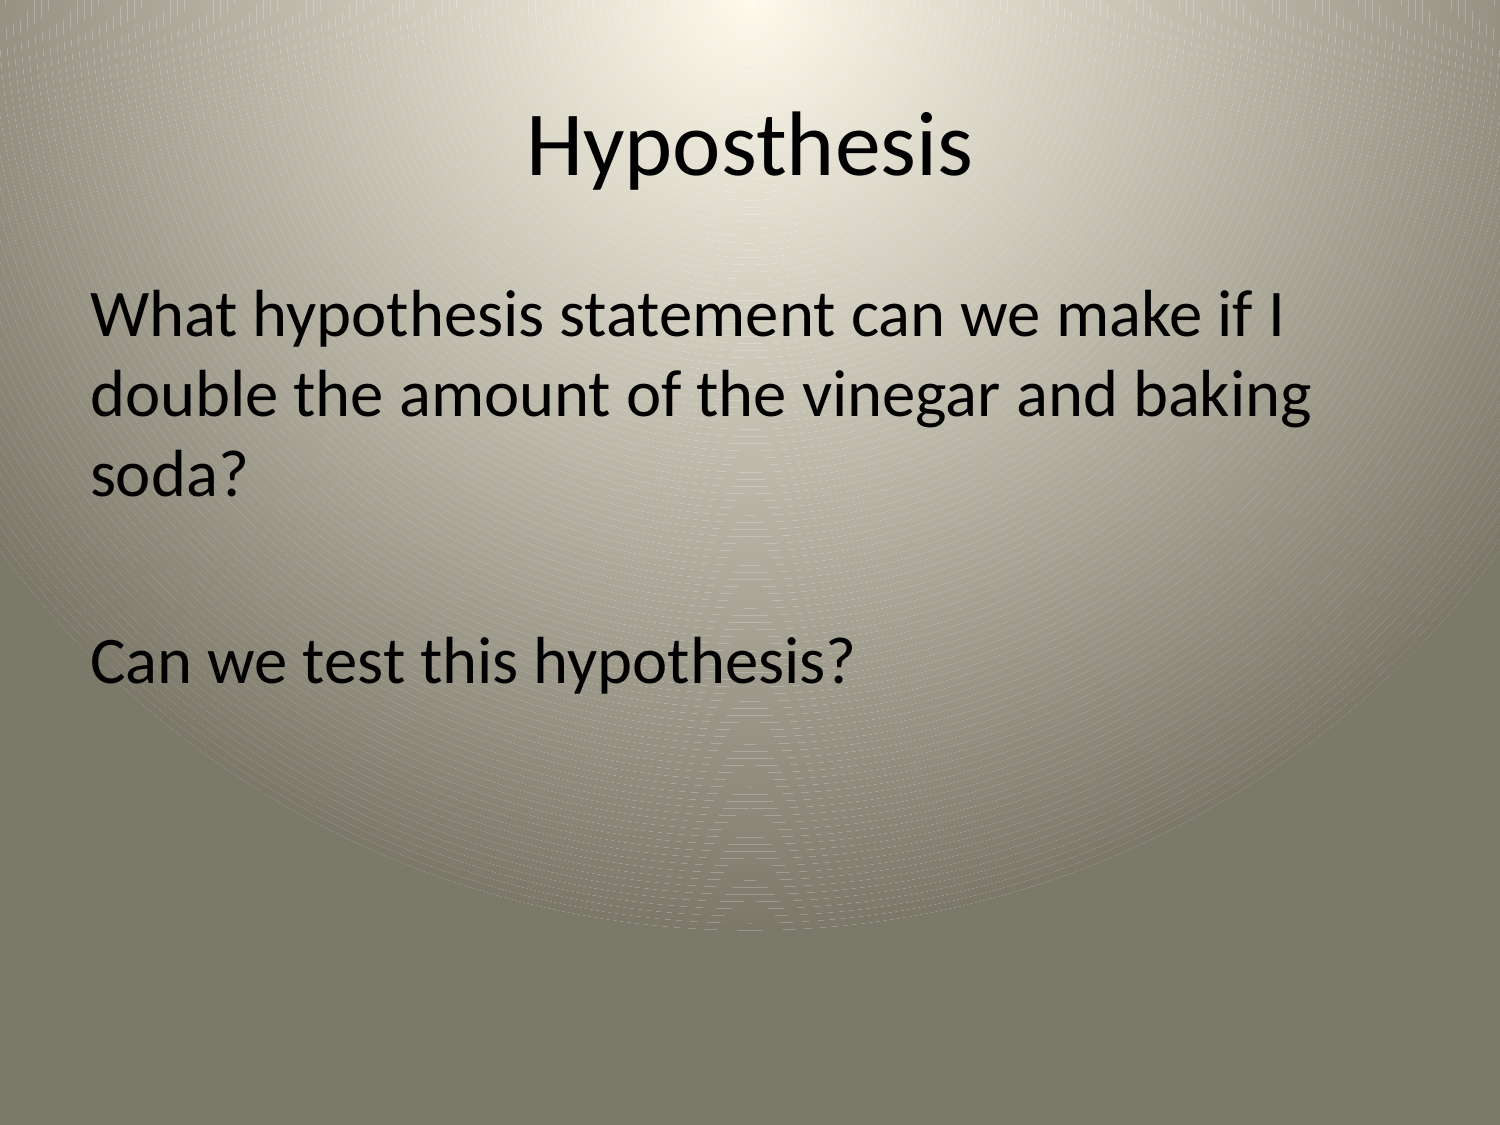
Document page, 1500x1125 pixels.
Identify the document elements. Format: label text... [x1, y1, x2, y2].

title Hyposthesis [75, 45, 1425, 233]
list What hypothesis statement can we make if I double the amount of the vinegar and baking soda? Can we test this hypothesis? [75, 262, 1425, 1005]
